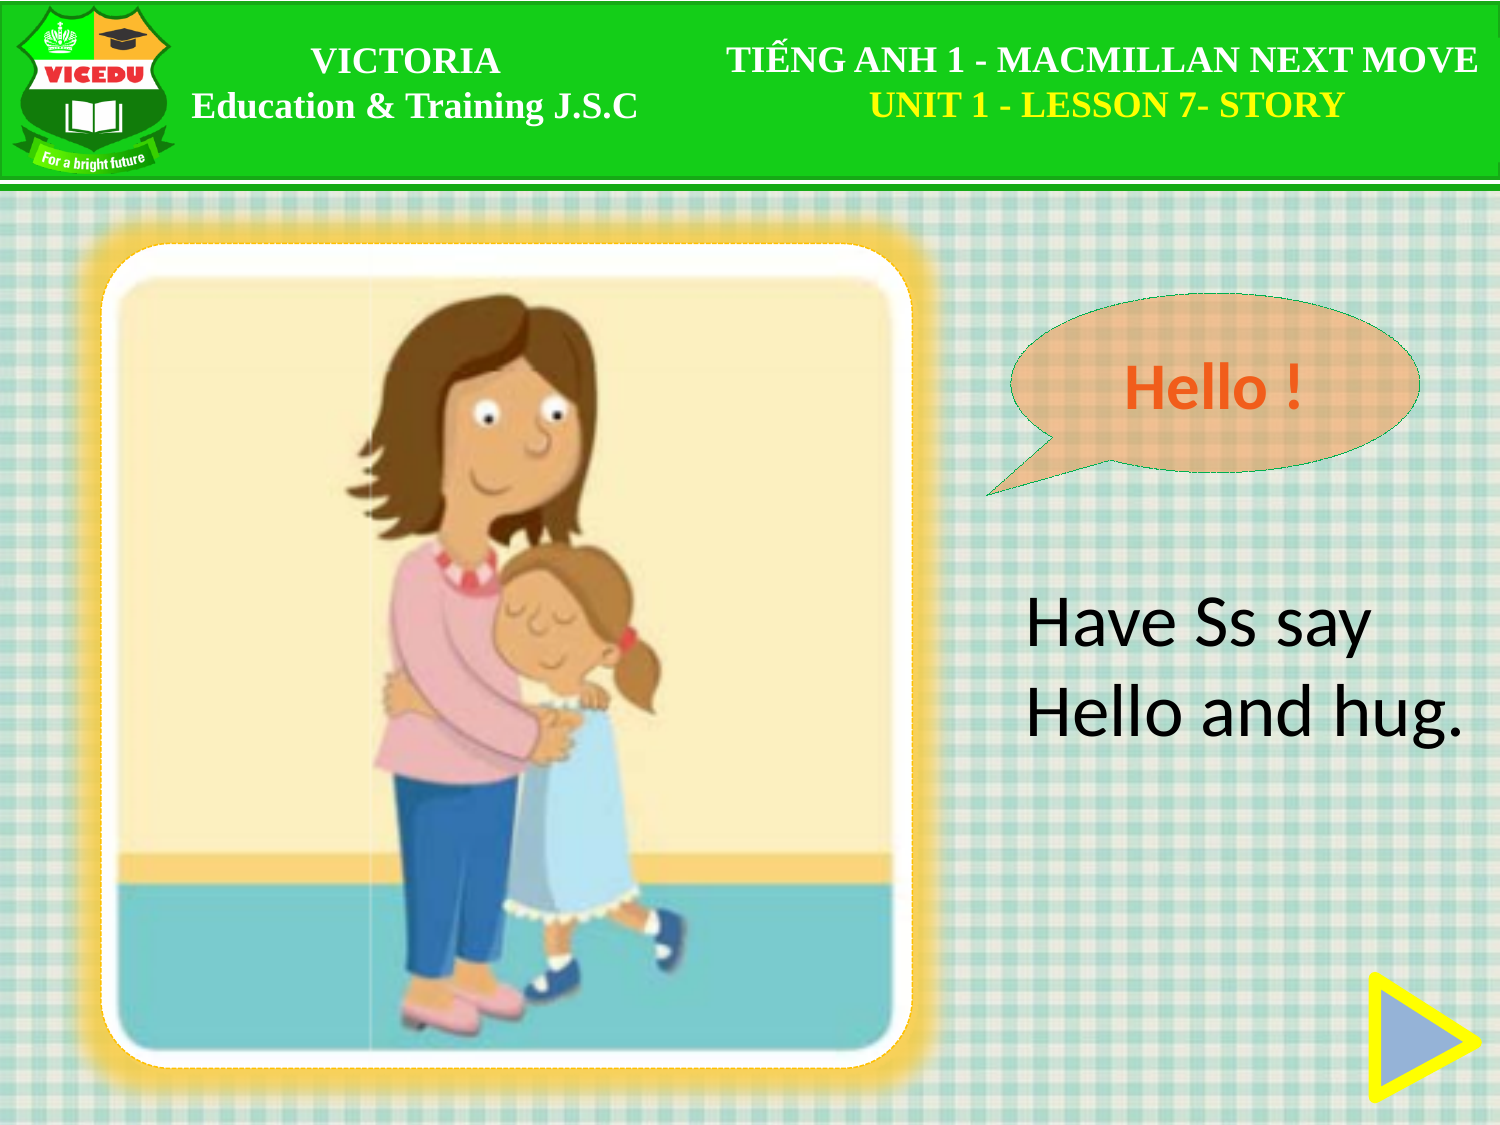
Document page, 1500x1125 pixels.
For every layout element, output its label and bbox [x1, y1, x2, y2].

picture [0, 191, 1500, 1125]
picture [12, 5, 175, 174]
